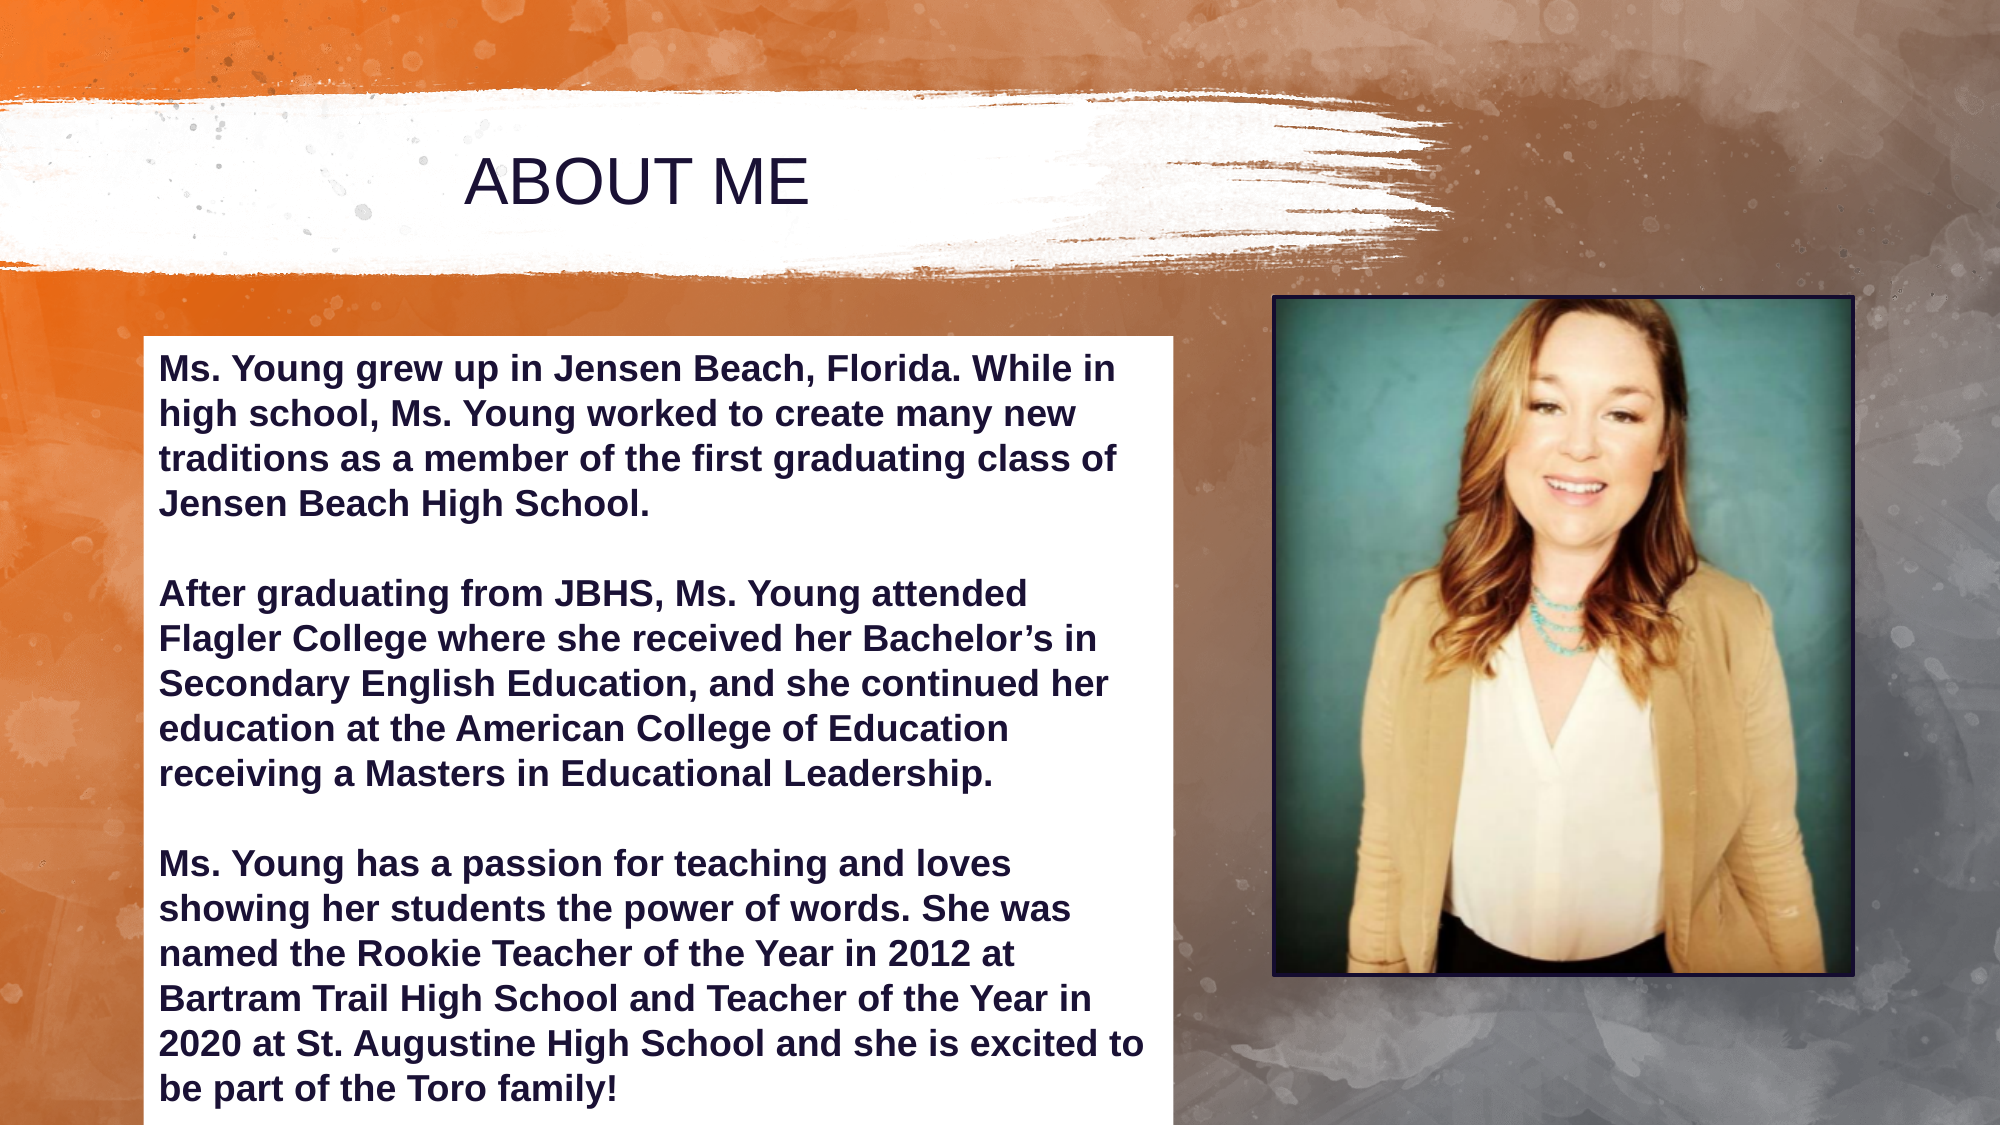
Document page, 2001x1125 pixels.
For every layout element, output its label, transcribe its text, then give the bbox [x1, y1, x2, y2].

picture [0, 78, 1456, 292]
title ABOUT ME [130, 92, 1146, 275]
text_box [1273, 296, 2000, 976]
text_box Ms. Young grew up in Jensen Beach, Florida. While in high school, Ms. Young worked to create many new traditions as a member of the first graduating class of Jensen Beach High School. After graduating from JBHS, Ms. Young attended Flagler College where she received her Bachelor’s in Secondary English Education, and she continued her education at the American College of Education receiving a Masters in Educational Leadership. Ms. Young has a passion for teaching and loves showing her students the power of words. She was named the Rookie Teacher of the Year in 2012 at Bartram Trail High School and Teacher of the Year in 2020 at St. Augustine High School and she is excited to be part of the Toro family! [143, 336, 1174, 1125]
